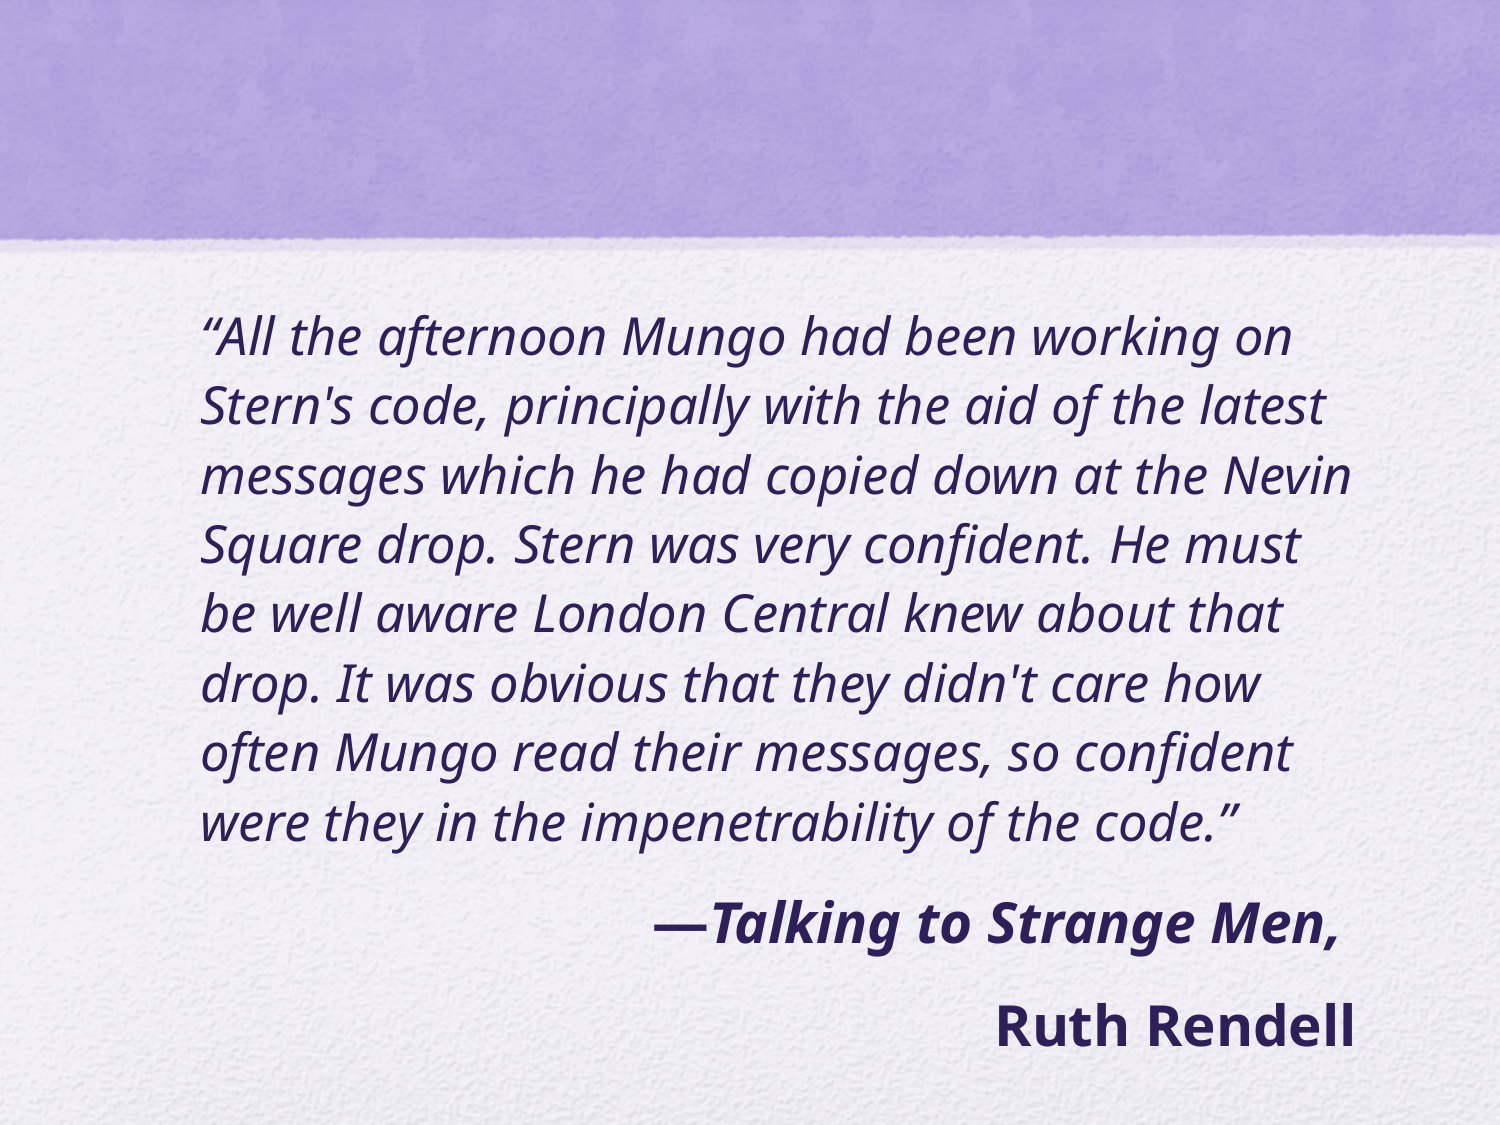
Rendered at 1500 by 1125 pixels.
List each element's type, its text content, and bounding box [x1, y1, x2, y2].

picture [0, 225, 1500, 1125]
list “All the afternoon Mungo had been working on Stern's code, principally with the aid of the latest messages which he had copied down at the Nevin Square drop. Stern was very confident. He must be well aware London Central knew about that drop. It was obvious that they didn't care how often Mungo read their messages, so confident were they in the impenetrability of the code.” —Talking to Strange Men, Ruth Rendell [129, 289, 1372, 1075]
